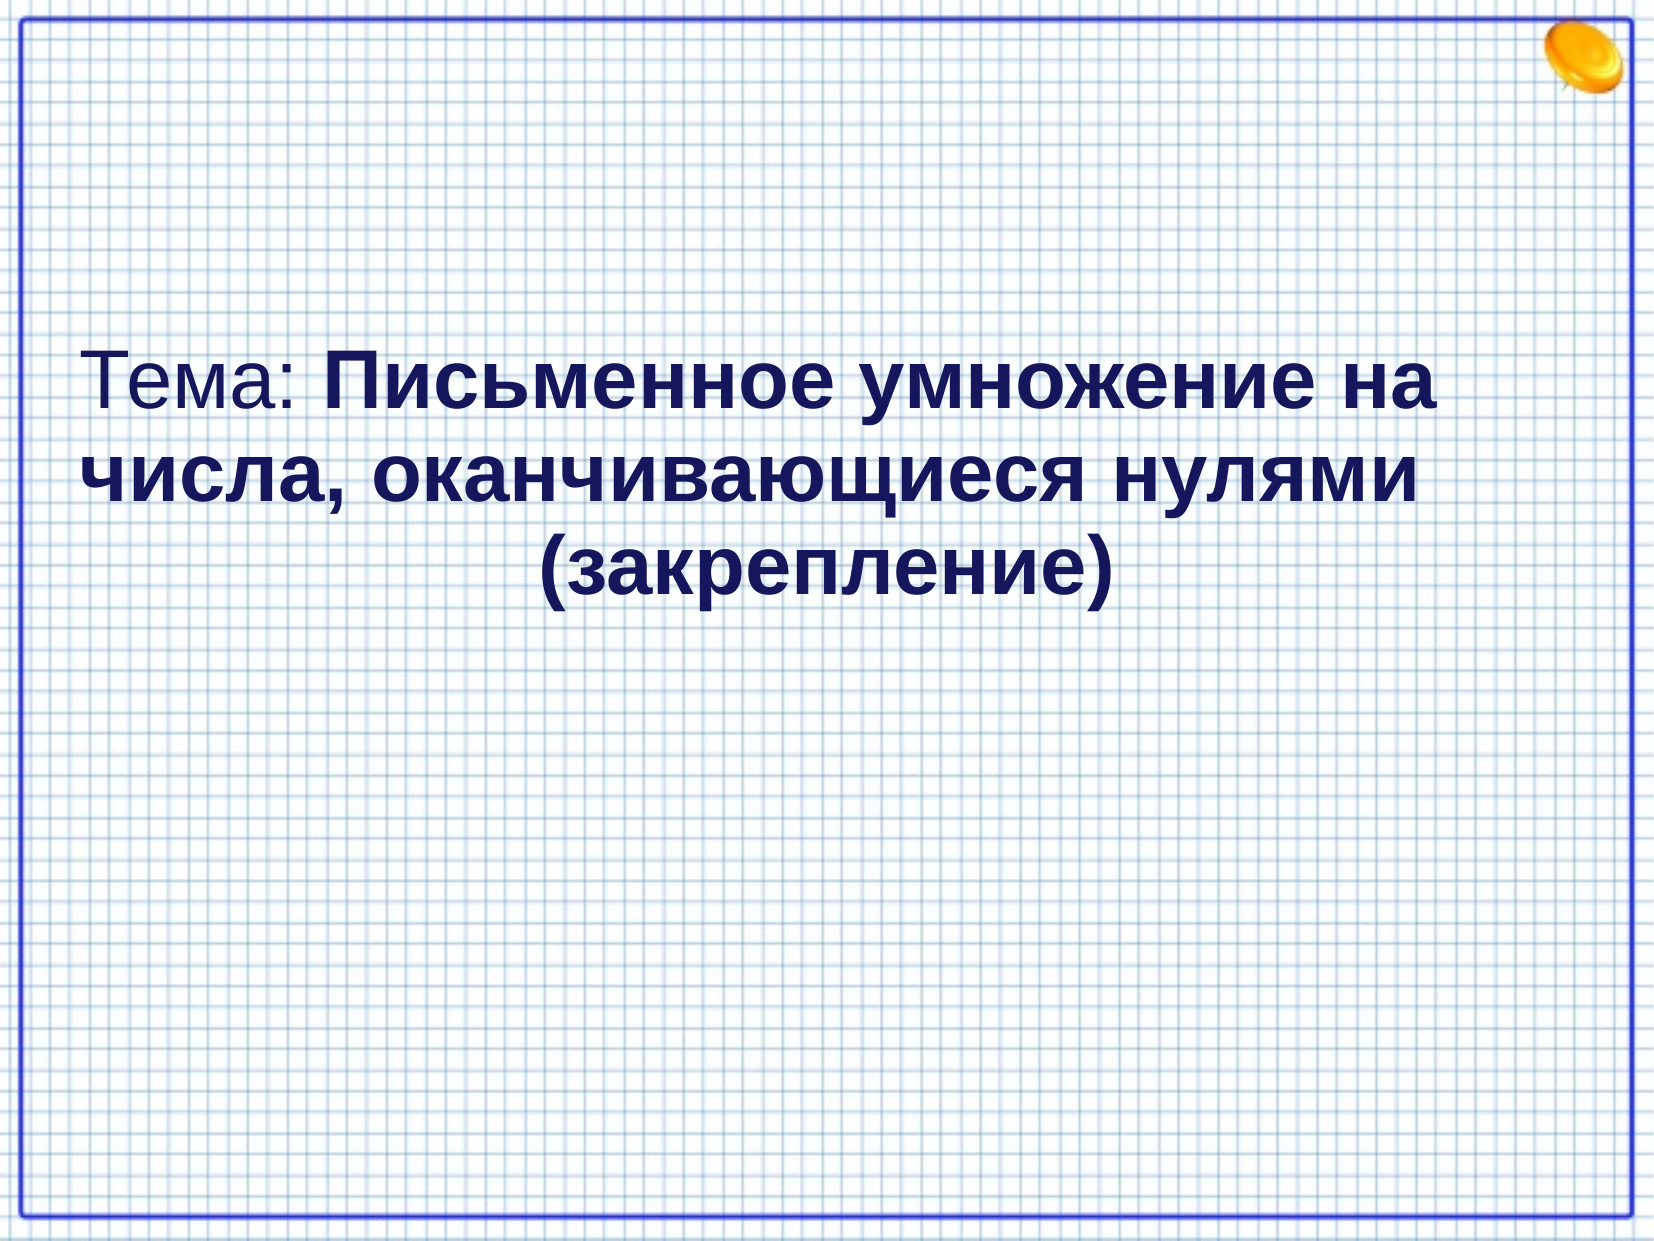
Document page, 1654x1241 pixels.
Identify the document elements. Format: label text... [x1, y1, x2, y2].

picture [0, 0, 1654, 1241]
text_box Тема: Письменное умножение на числа, оканчивающиеся нулями (закрепление) [65, 327, 1589, 621]
